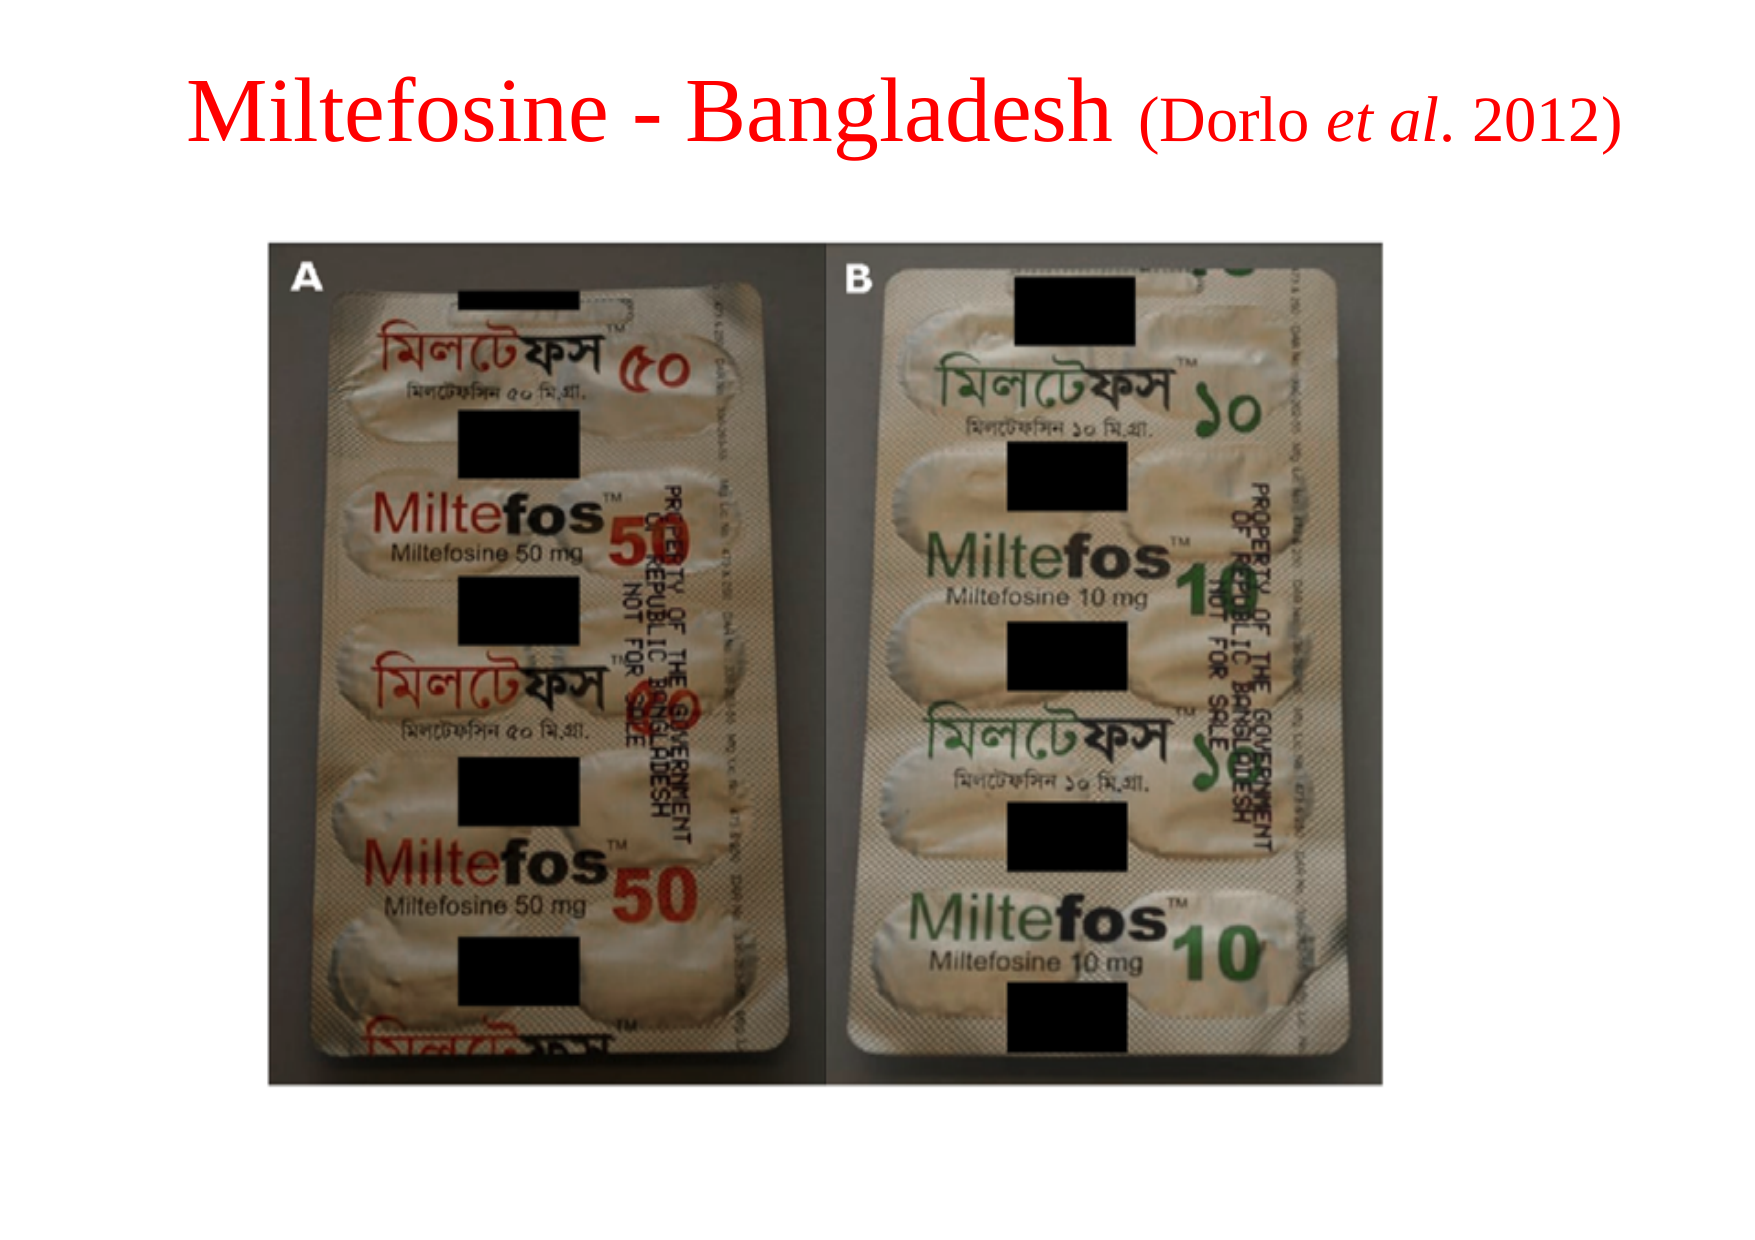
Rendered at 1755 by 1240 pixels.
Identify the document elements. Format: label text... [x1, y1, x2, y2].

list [0, 215, 1693, 1108]
title Miltefosine - Bangladesh (Dorlo et al. 2012) [103, 49, 1706, 257]
